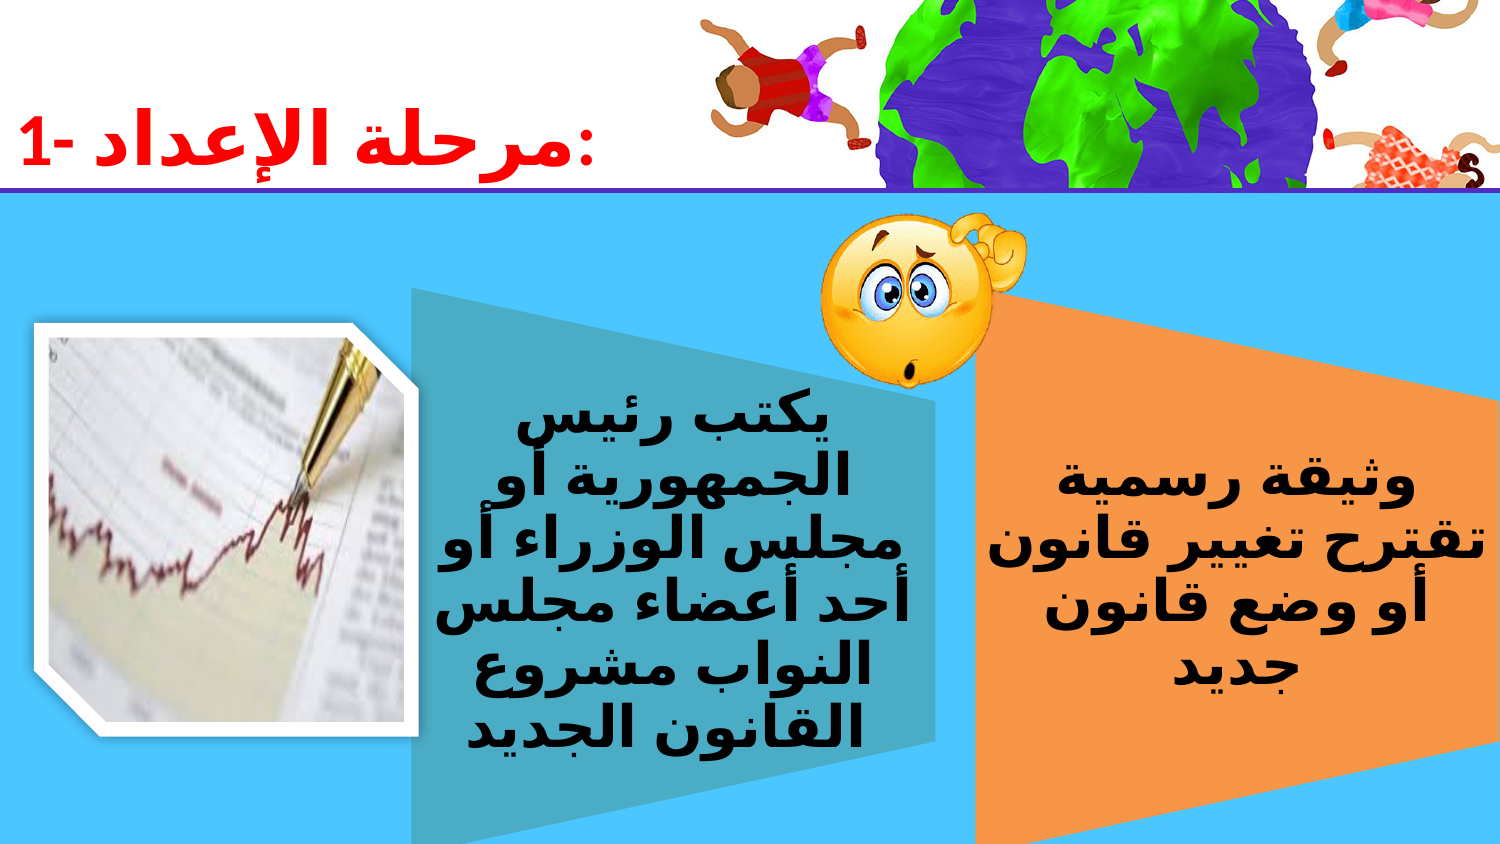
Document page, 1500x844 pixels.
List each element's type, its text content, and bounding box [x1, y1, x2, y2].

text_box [411, 287, 1500, 844]
title 1- مرحلة الإعداد: [0, 73, 1355, 199]
picture [0, 0, 1500, 844]
